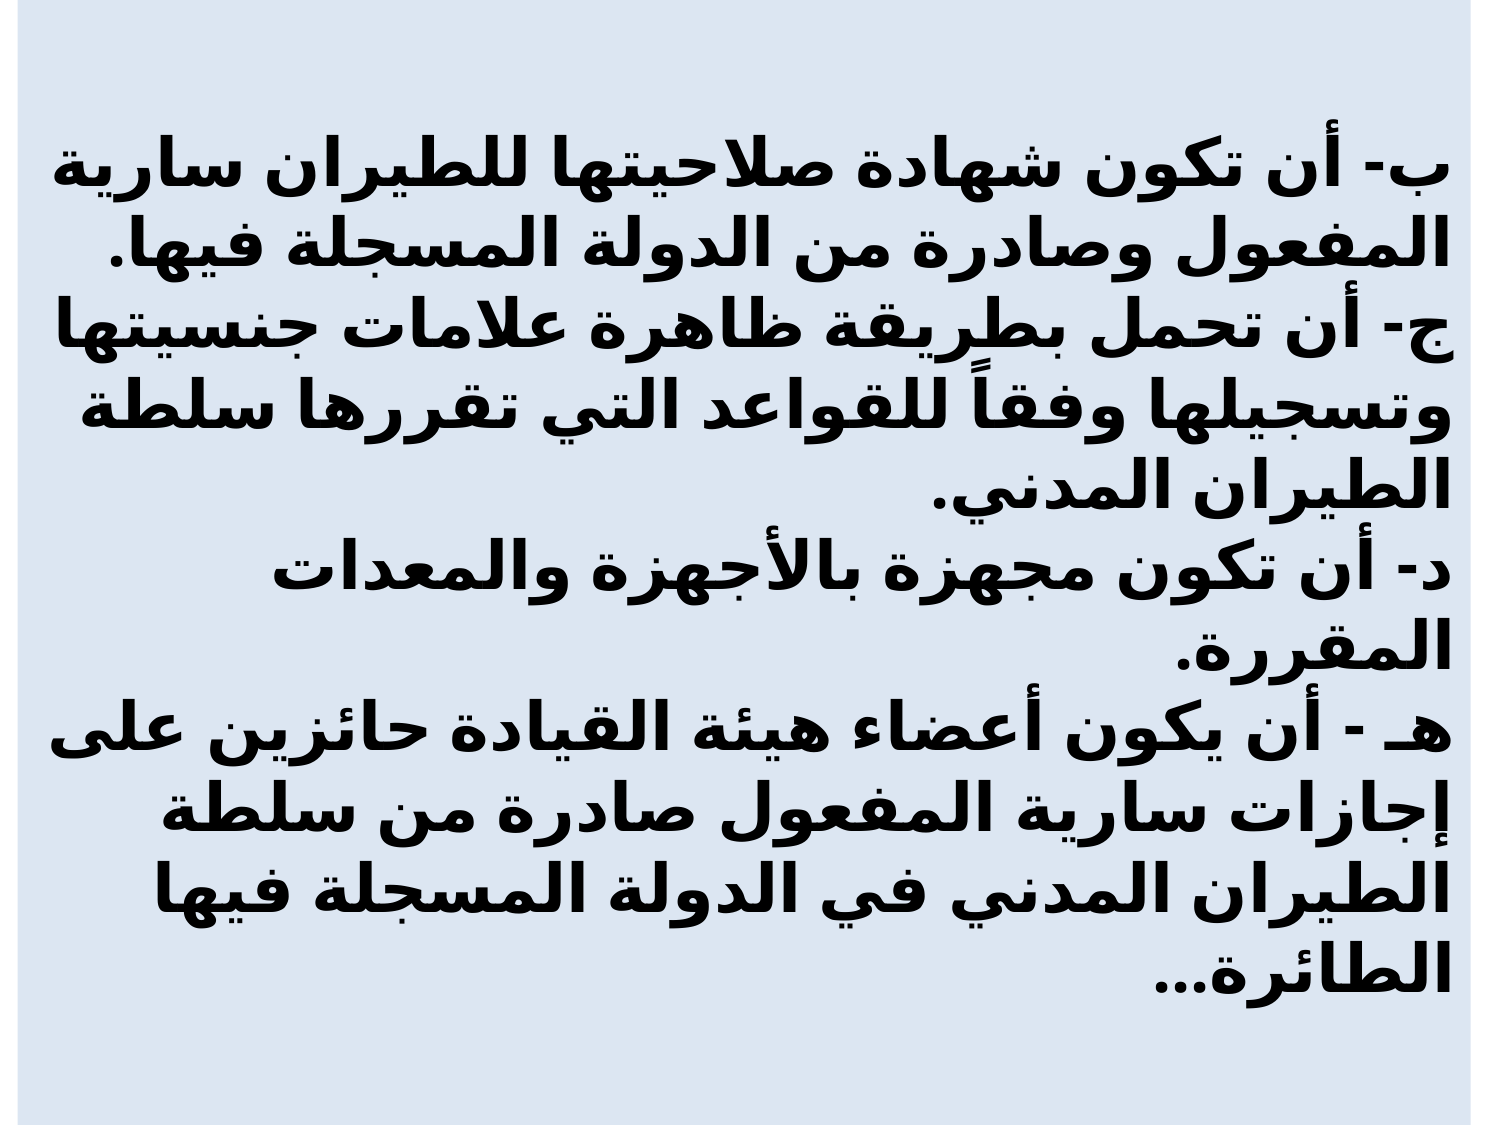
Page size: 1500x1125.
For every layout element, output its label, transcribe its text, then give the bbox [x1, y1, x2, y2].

title ب- أن تكون شهادة صلاحيتها للطيران سارية المفعول وصادرة من الدولة المسجلة فيها. ج- أن تحمل بطريقة ظاهرة علامات جنسيتها وتسجيلها وفقاً للقواعد التي تقررها سلطة الطيران المدني. د- أن تكون مجهزة بالأجهزة والمعدات المقررة. هـ - أن يكون أعضاء هيئة القيادة حائزين على إجازات سارية المفعول صادرة من سلطة الطيران المدني في الدولة المسجلة فيها الطائرة... [17, 0, 1471, 1125]
